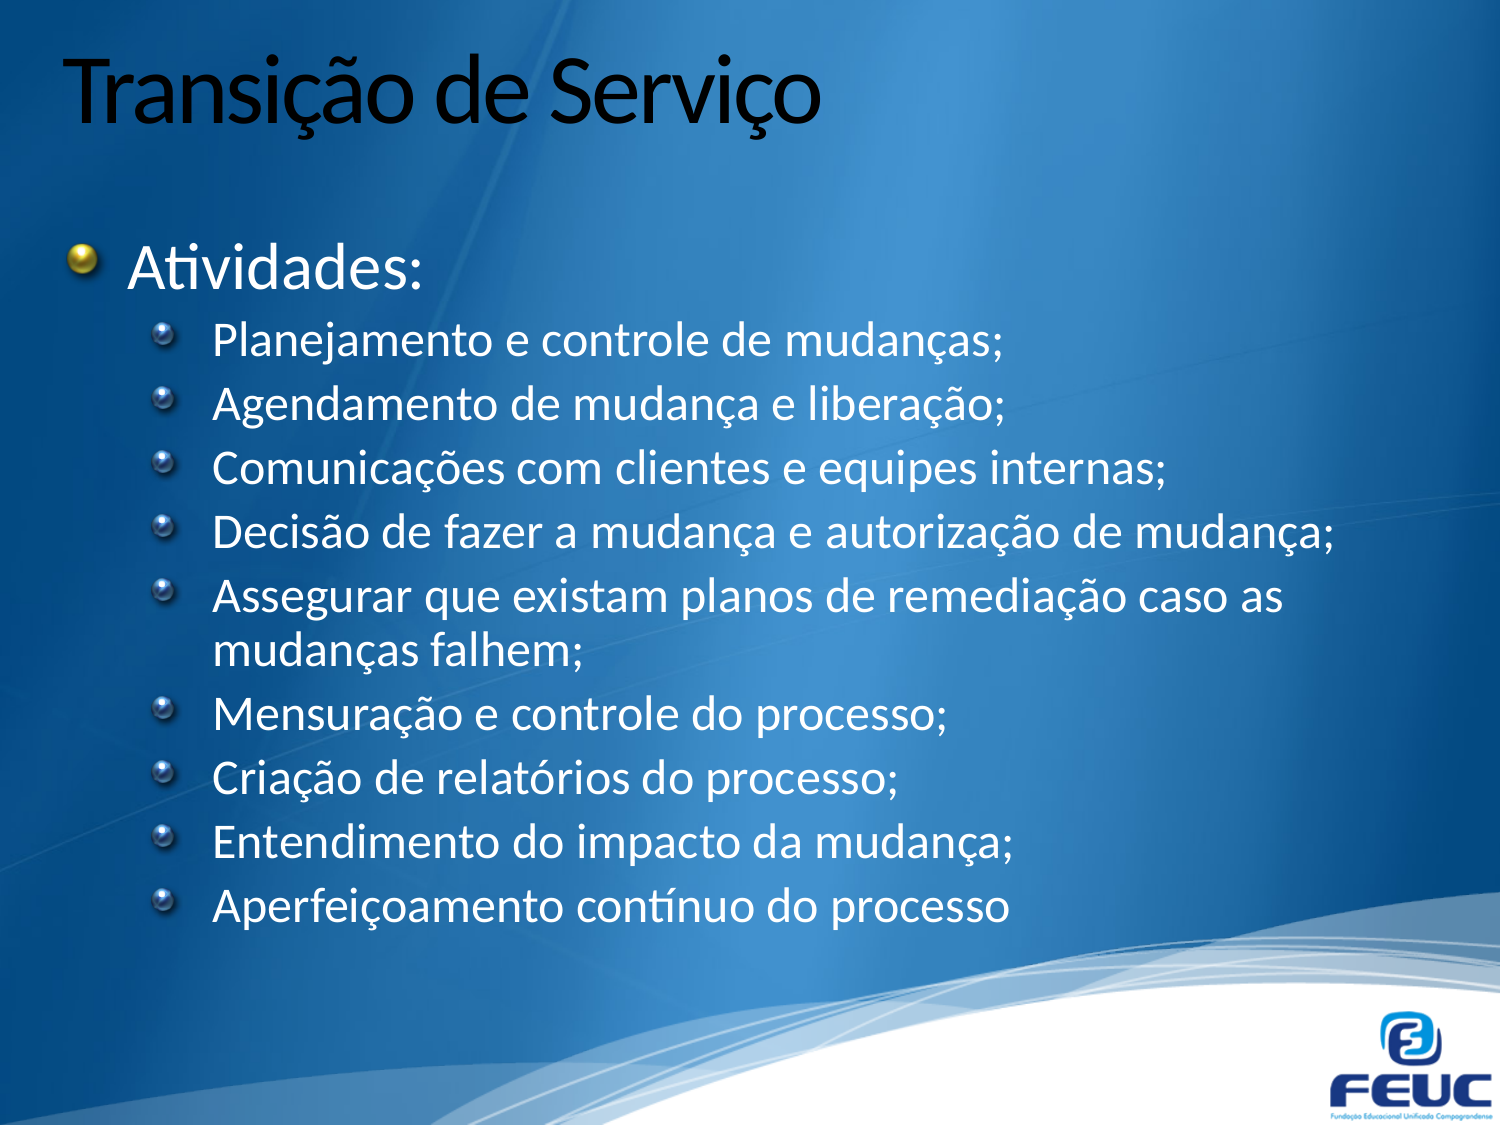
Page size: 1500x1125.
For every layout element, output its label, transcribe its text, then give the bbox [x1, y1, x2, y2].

list Atividades: Planejamento e controle de mudanças; Agendamento de mudança e liberação; Comunicações com clientes e equipes internas; Decisão de fazer a mudança e autorização de mudança; Assegurar que existam planos de remediação caso as mudanças falhem; Mensuração e controle do processo; Criação de relatórios do processo; Entendimento do impacto da mudança; Aperfeiçoamento contínuo do processo [62, 231, 1438, 959]
title Transição de Serviço [62, 37, 1438, 147]
picture [0, 0, 1500, 1125]
